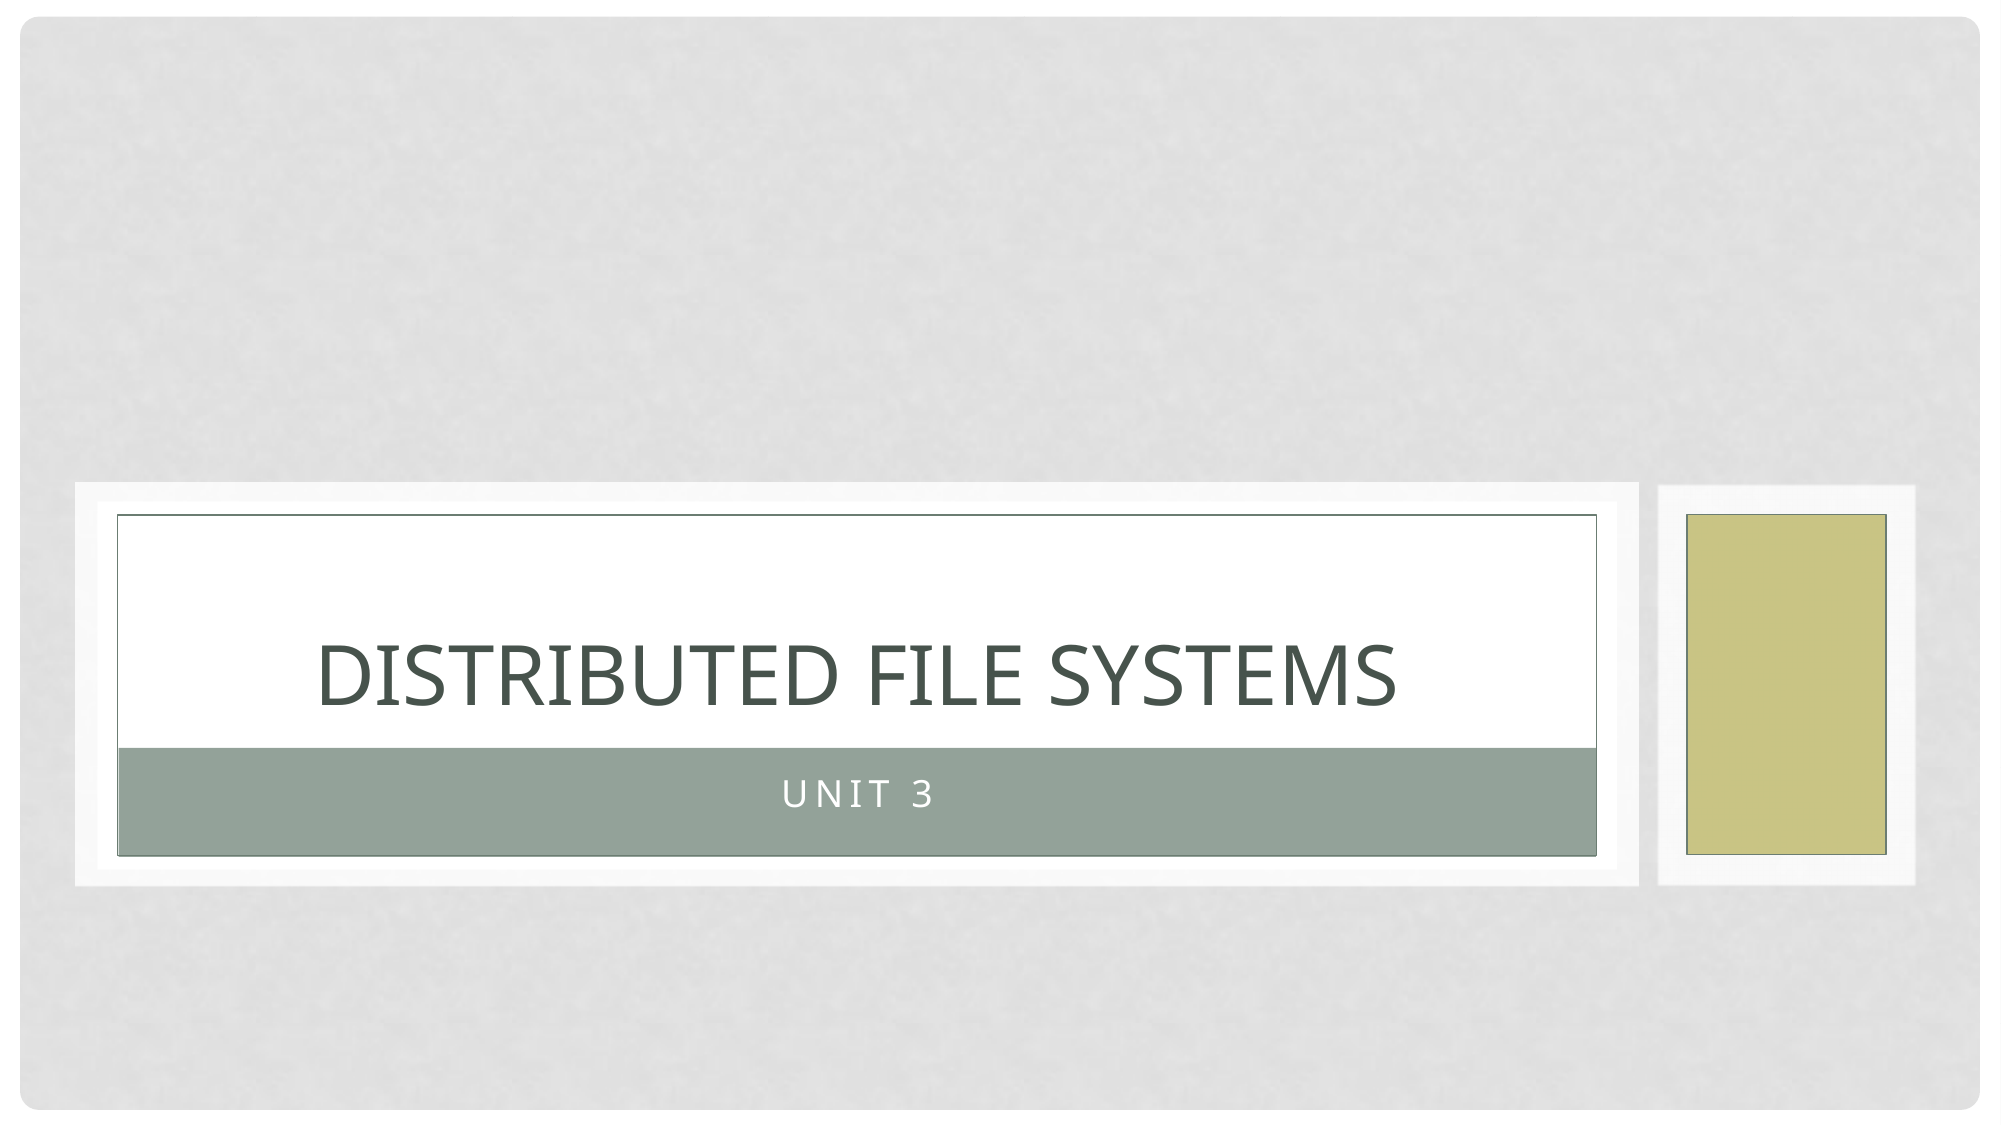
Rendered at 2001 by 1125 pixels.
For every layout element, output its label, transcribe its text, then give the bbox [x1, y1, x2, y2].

title Distributed File Systems [132, 529, 1583, 730]
subtitle Unit 3 [140, 762, 1574, 838]
